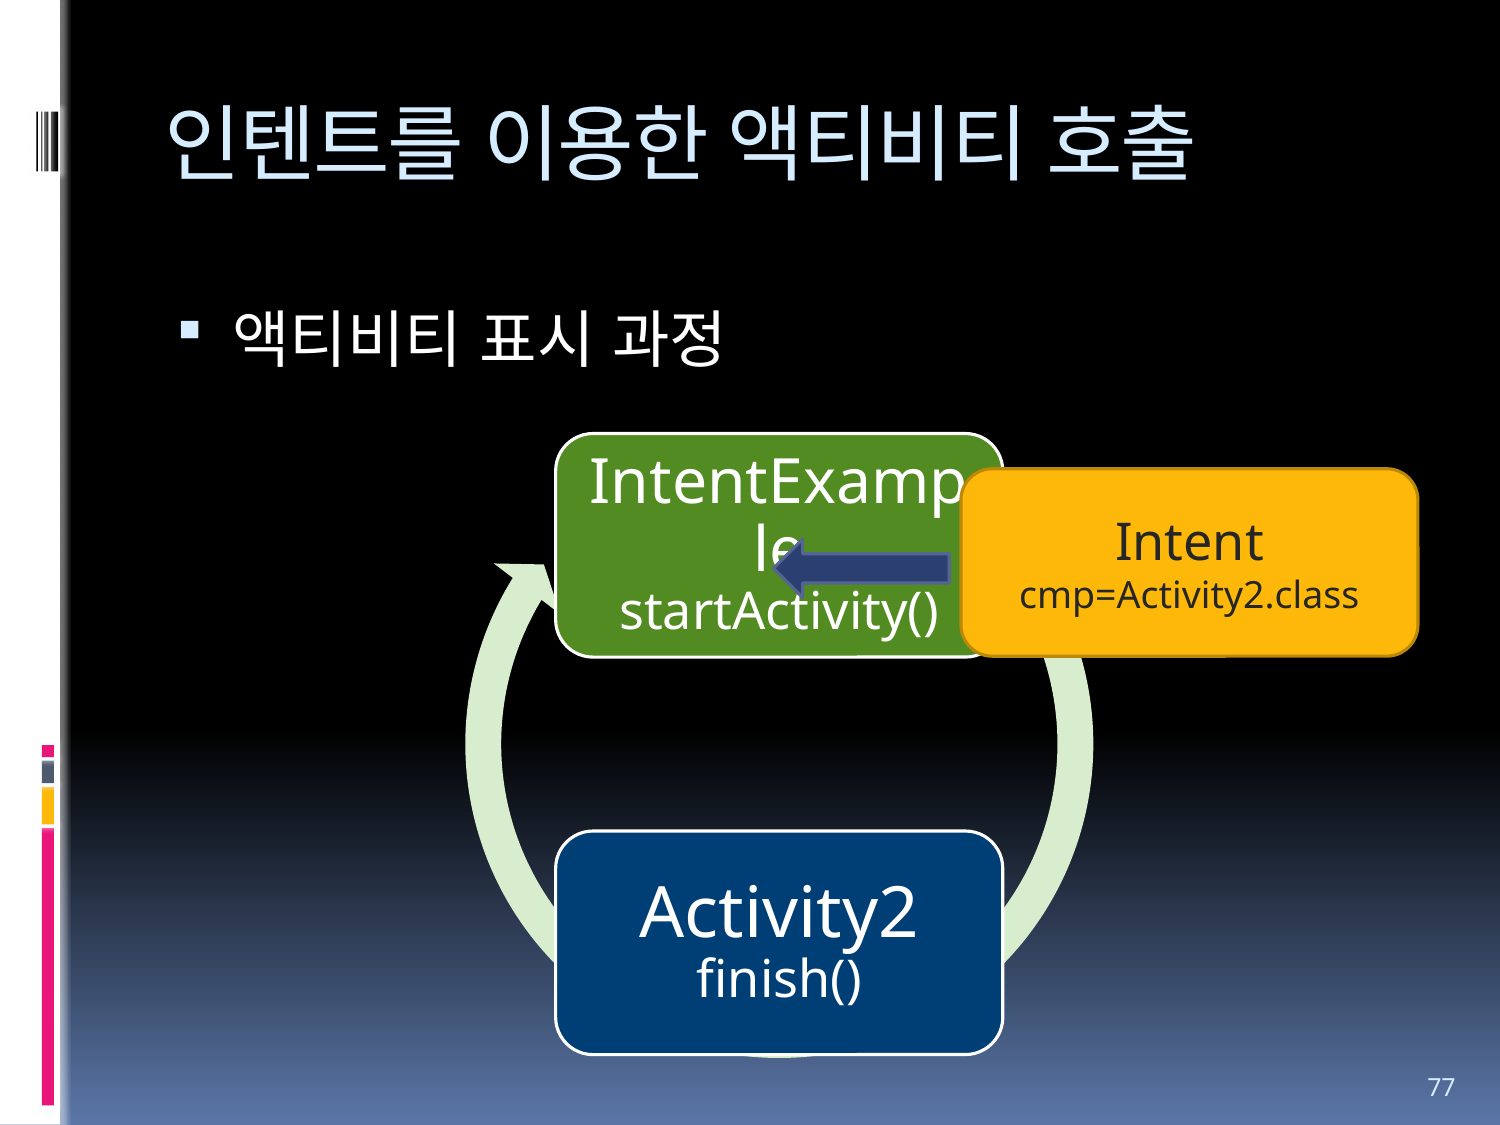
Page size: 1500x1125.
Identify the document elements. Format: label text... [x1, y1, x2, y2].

title 인텐트를 이용한 액티비티 호출 [150, 83, 1425, 234]
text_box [327, 433, 1231, 1056]
list 액티비티 표시 과정 [150, 292, 1425, 399]
slide_number 77 [1412, 1052, 1488, 1113]
text_box Intent cmp=Activity2.class [1239, 467, 1420, 658]
